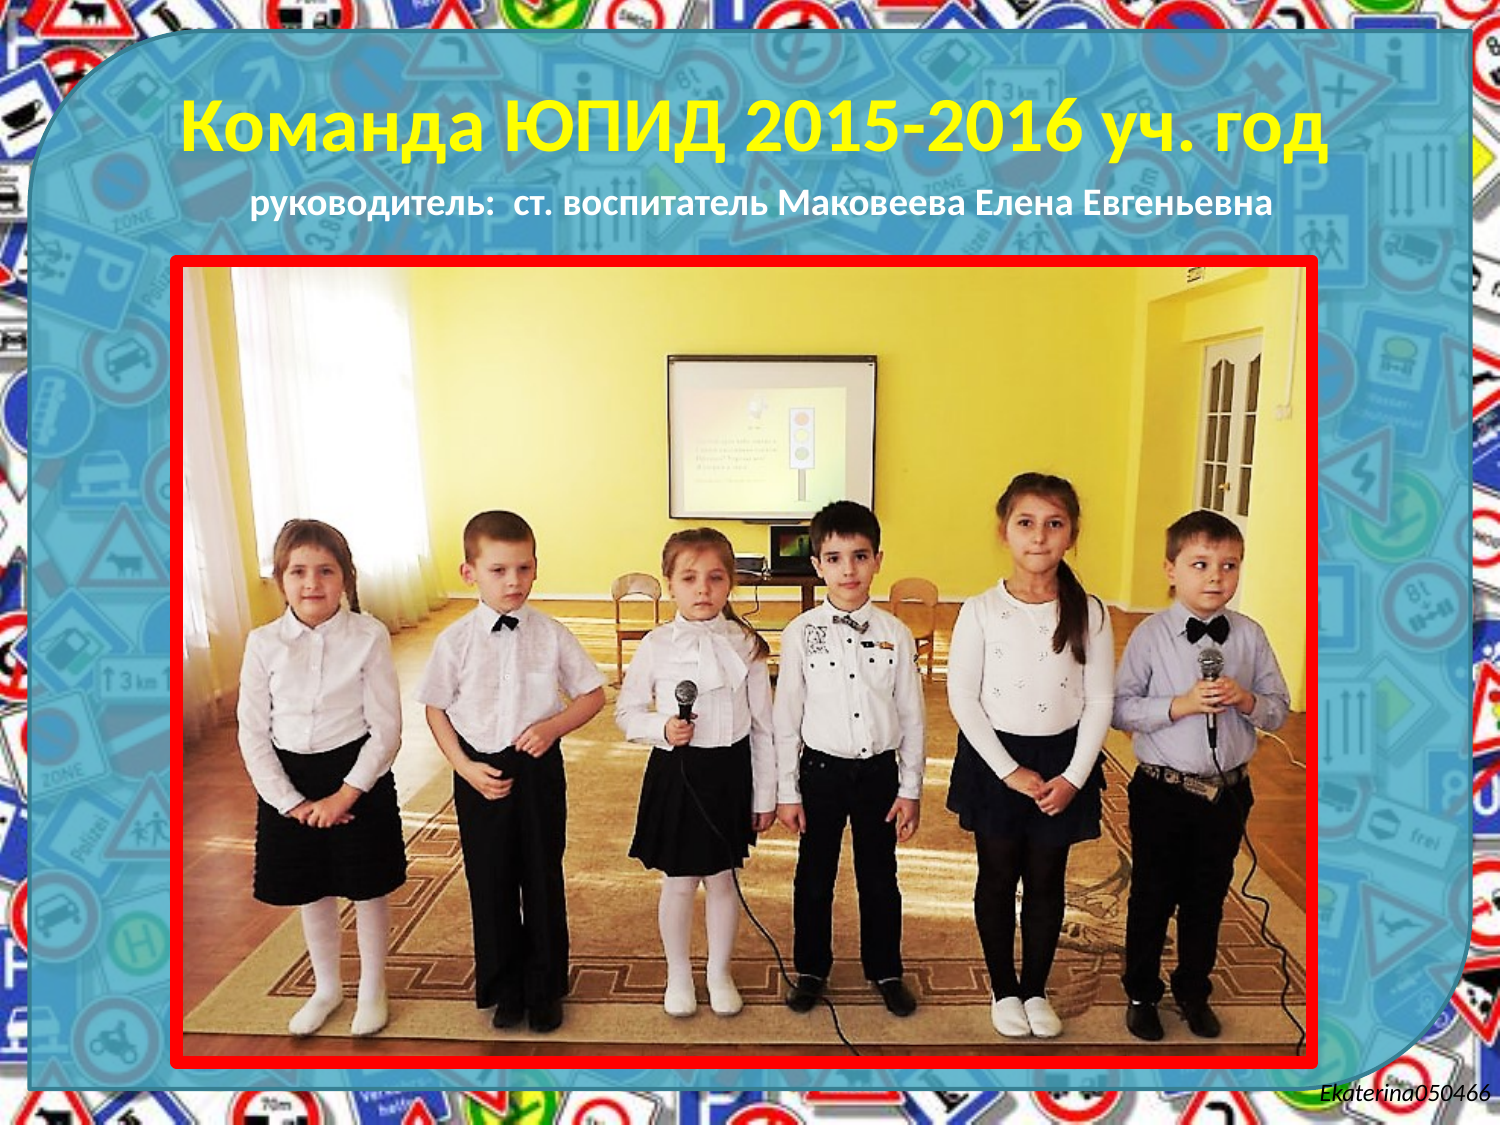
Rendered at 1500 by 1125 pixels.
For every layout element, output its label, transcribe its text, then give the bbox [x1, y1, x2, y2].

title Команда ЮПИД 2015-2016 уч. год руководитель: ст. воспитатель Маковеева Елена Евгеньевна [53, 66, 1459, 233]
picture [0, 0, 1500, 1125]
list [182, 266, 1307, 1057]
